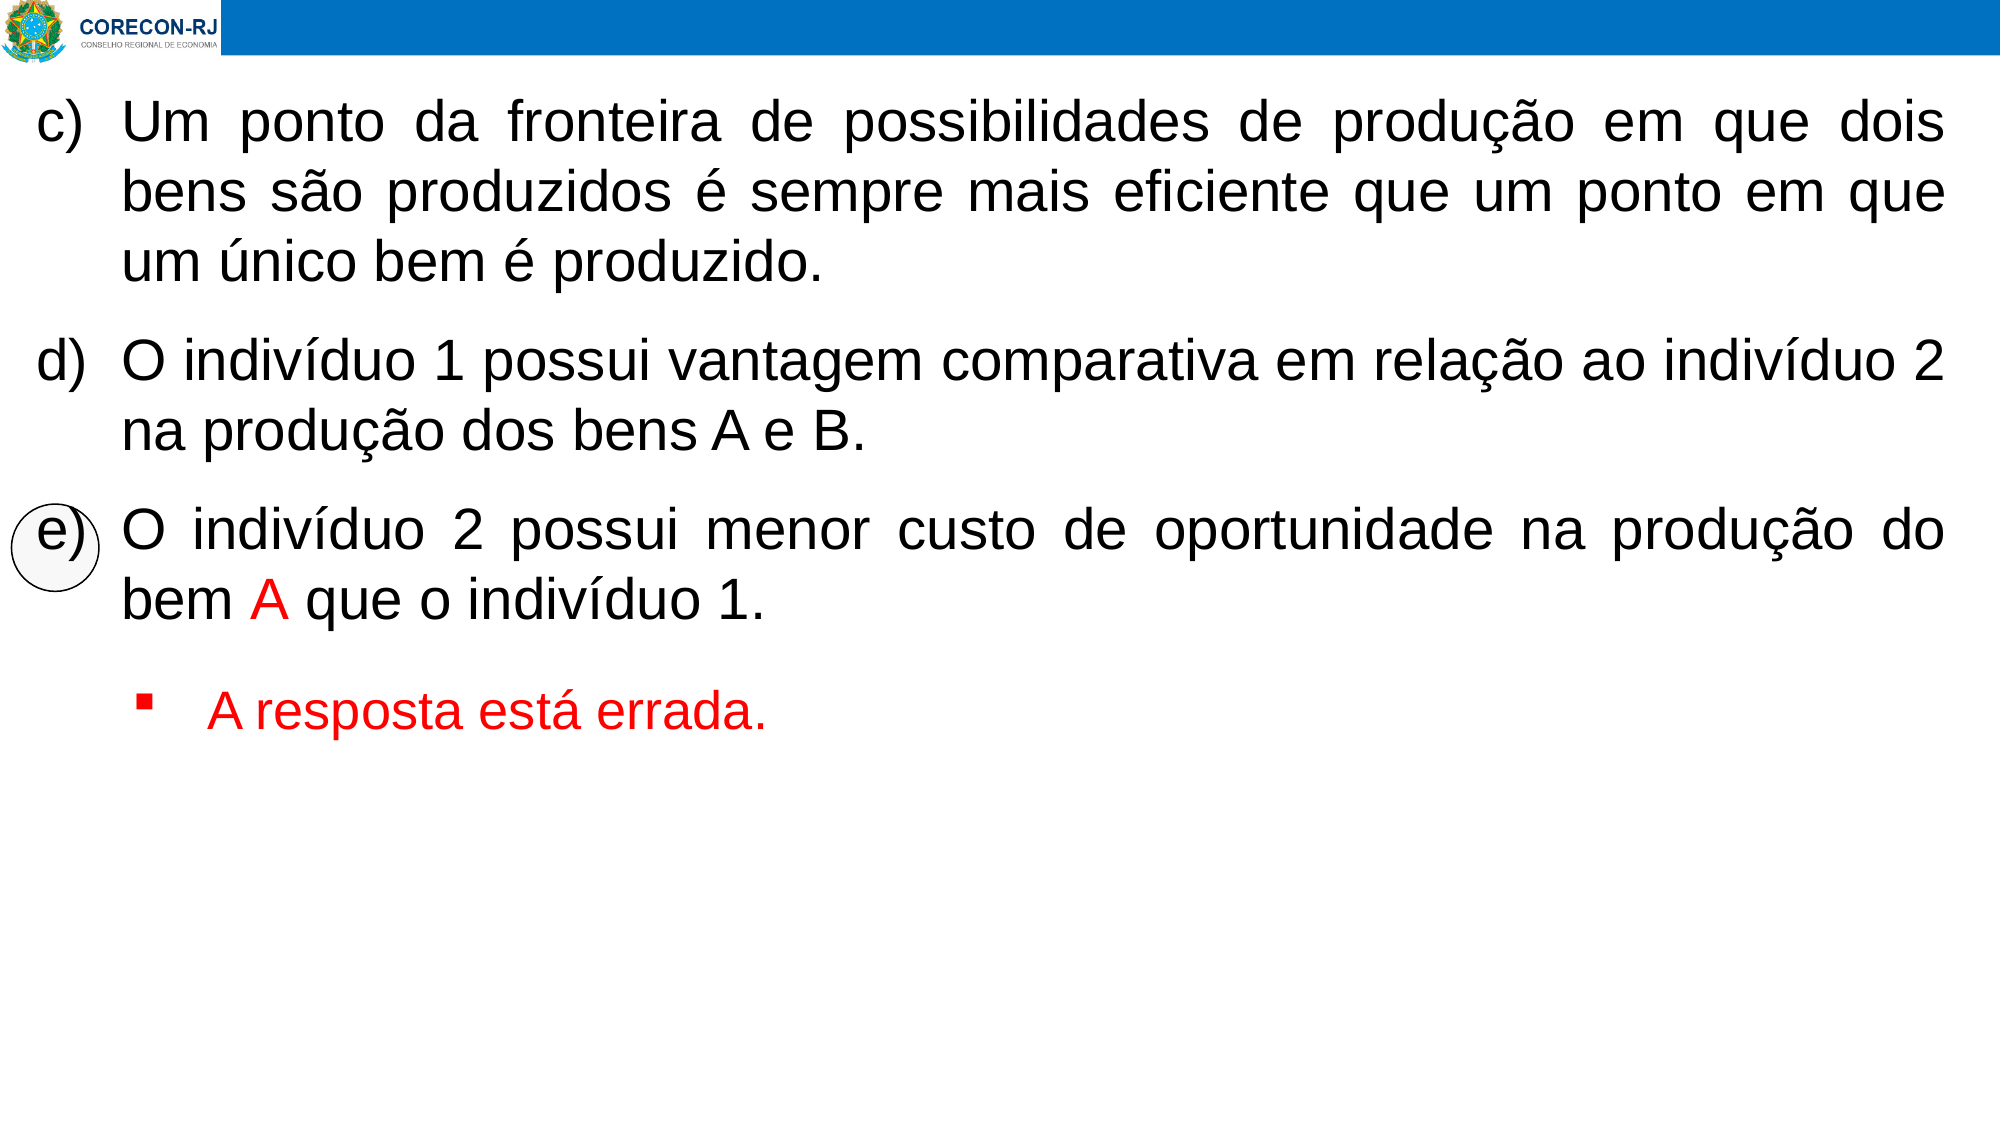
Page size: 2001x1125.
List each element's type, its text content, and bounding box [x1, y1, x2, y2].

picture [0, 0, 221, 65]
list Um ponto da fronteira de possibilidades de produção em que dois bens são produzidos é sempre mais eficiente que um ponto em que um único bem é produzido. O indivíduo 1 possui vantagem comparativa em relação ao indivíduo 2 na produção dos bens A e B. O indivíduo 2 possui menor custo de oportunidade na produção do bem A que o indivíduo 1. [21, 75, 1965, 790]
text_box [9, 517, 21, 579]
text_box A resposta está errada. [117, 668, 1964, 749]
